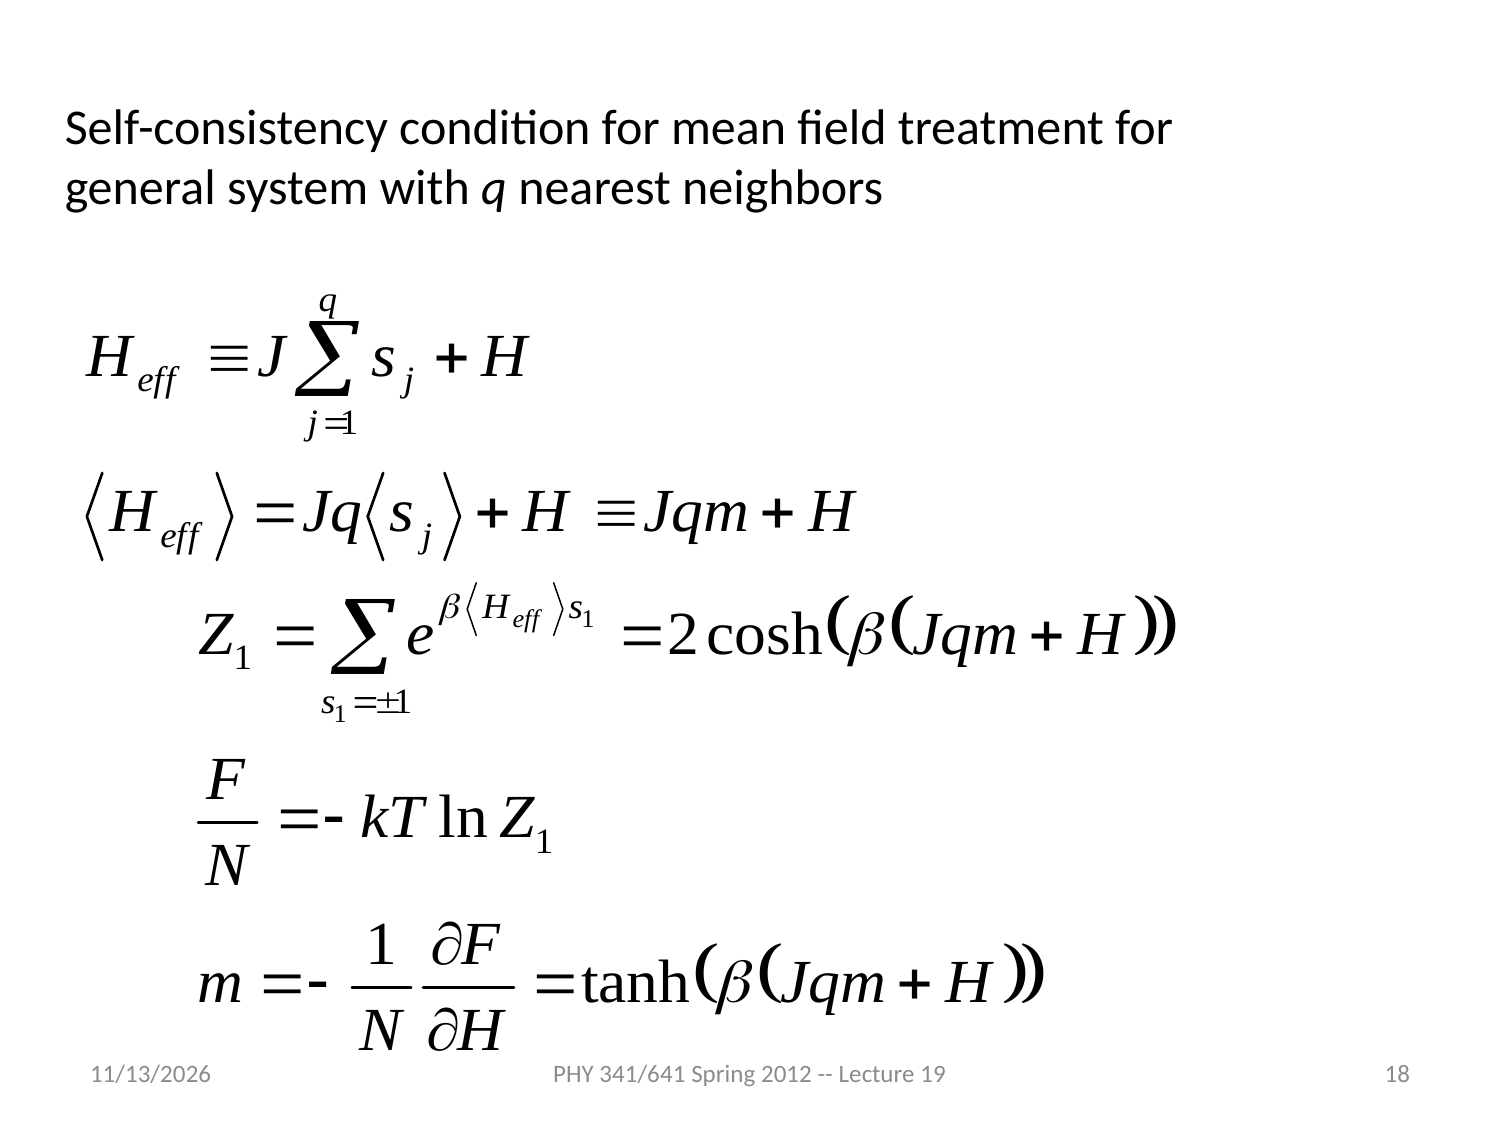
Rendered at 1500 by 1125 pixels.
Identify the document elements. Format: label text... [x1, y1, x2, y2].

footer PHY 341/641 Spring 2012 -- Lecture 19 [512, 1071, 988, 1103]
text_box Self-consistency condition for mean field treatment for general system with q nearest neighbors [50, 87, 1225, 223]
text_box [187, 567, 1178, 1063]
slide_number 18 [1074, 1042, 1425, 1103]
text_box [74, 268, 875, 576]
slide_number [75, 1042, 425, 1103]
